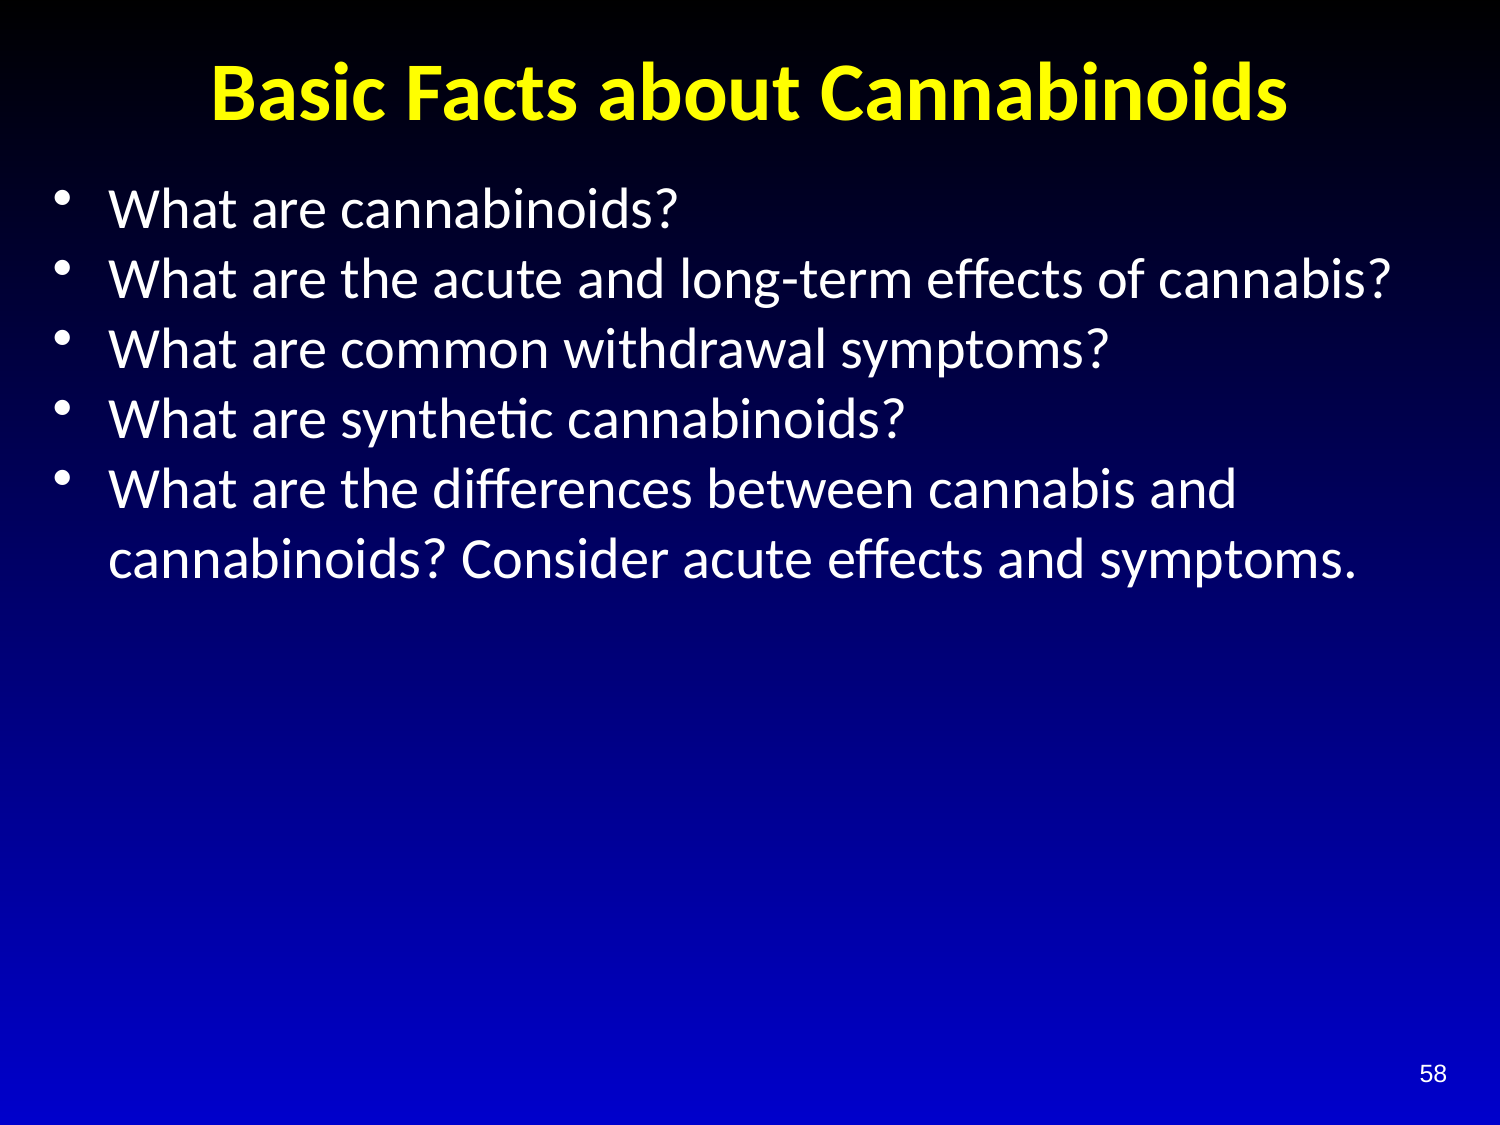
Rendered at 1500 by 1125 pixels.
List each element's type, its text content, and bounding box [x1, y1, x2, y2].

title Basic Facts about Cannabinoids [37, 24, 1463, 150]
text_box 58 [1112, 1042, 1463, 1103]
list What are cannabinoids? What are the acute and long-term effects of cannabis? What are common withdrawal symptoms? What are synthetic cannabinoids? What are the differences between cannabis and cannabinoids? Consider acute effects and symptoms. [37, 162, 1463, 963]
